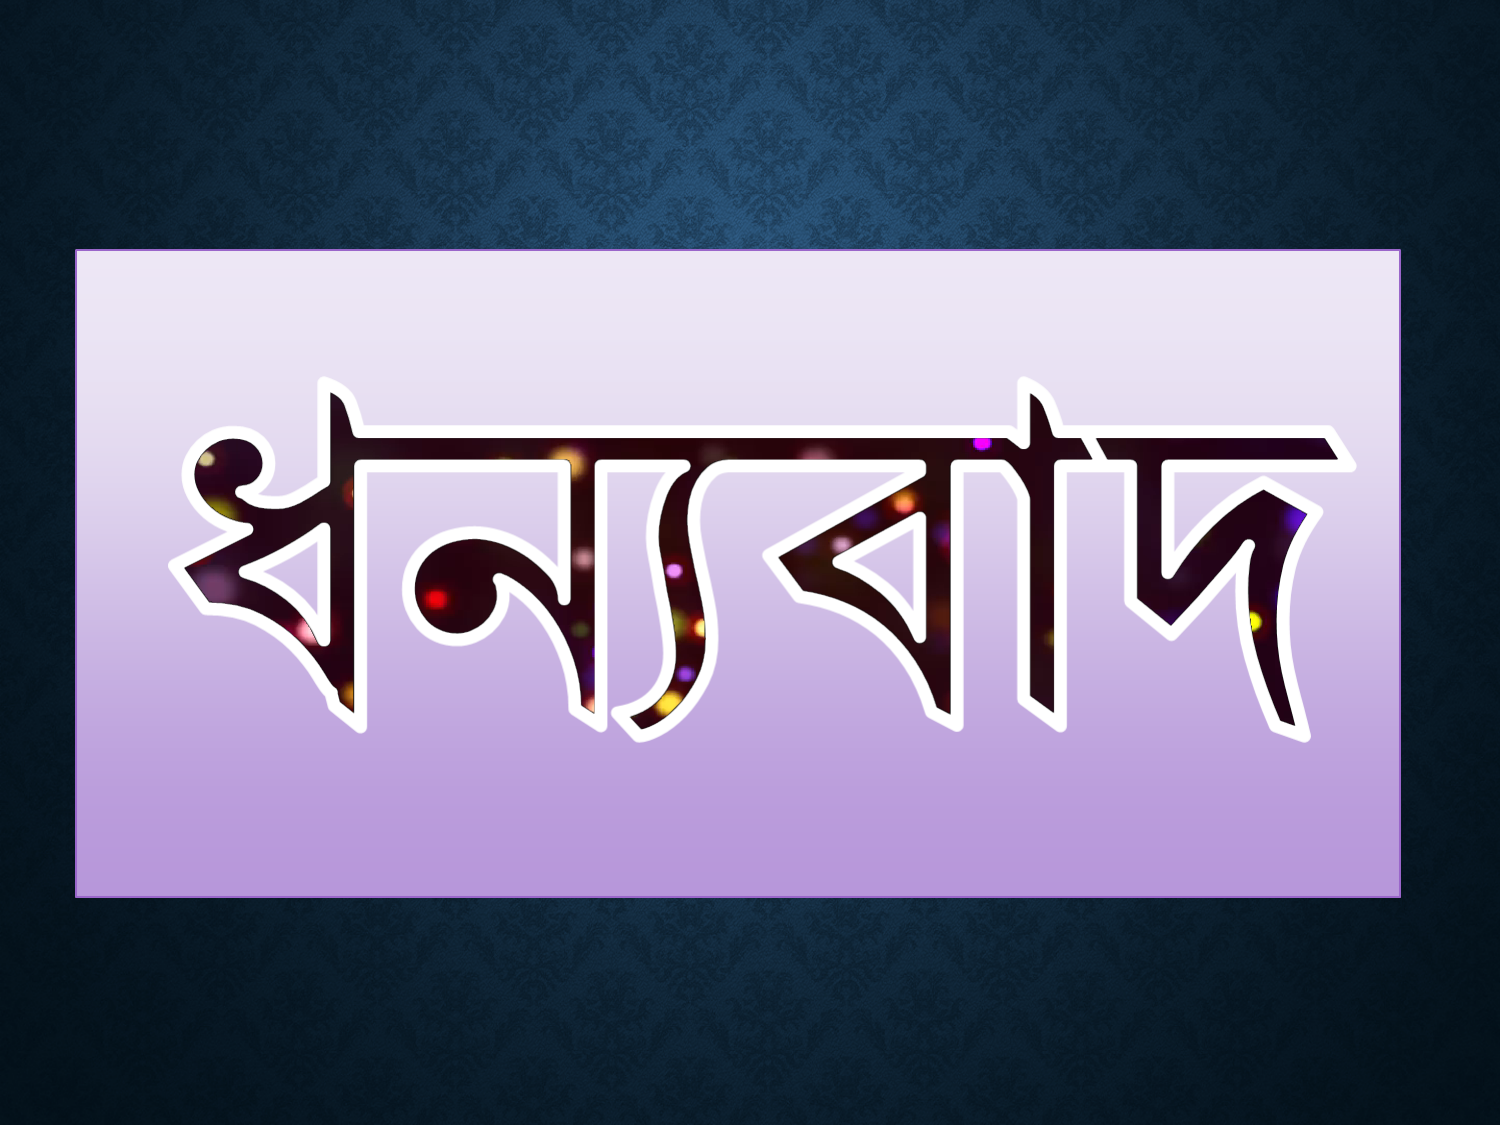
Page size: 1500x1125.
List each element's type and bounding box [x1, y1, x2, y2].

picture [74, 249, 1401, 899]
